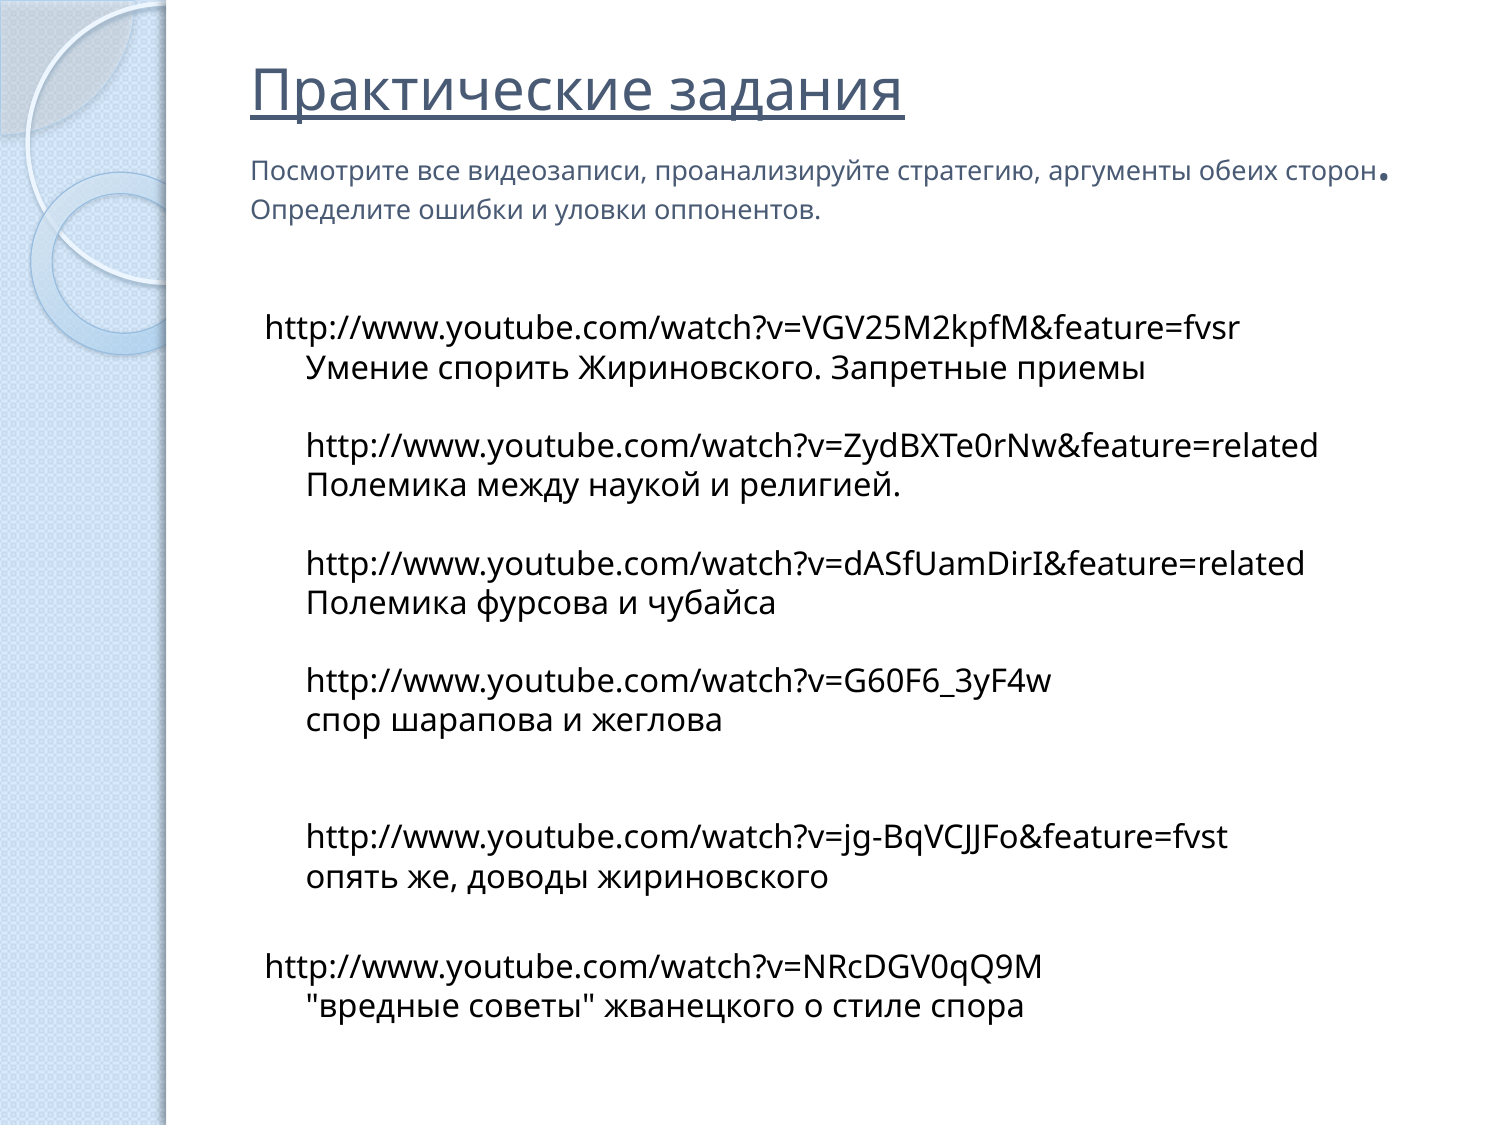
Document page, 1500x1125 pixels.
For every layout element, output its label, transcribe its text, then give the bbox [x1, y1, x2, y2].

title Практические задания Посмотрите все видеозаписи, проанализируйте стратегию, аргументы обеих сторон. Определите ошибки и уловки оппонентов. [235, 45, 1466, 233]
list http://www.youtube.com/watch?v=VGV25M2kpfM&feature=fvsr Умение спорить Жириновского. Запретные приемы http://www.youtube.com/watch?v=ZydBXTe0rNw&feature=related Полемика между наукой и религией. http://www.youtube.com/watch?v=dASfUamDirI&feature=related Полемика фурсова и чубайса http://www.youtube.com/watch?v=G60F6_3yF4w спор шарапова и жеглова http://www.youtube.com/watch?v=jg-BqVCJJFo&feature=fvst опять же, доводы жириновского http://www.youtube.com/watch?v=NRcDGV0qQ9M "вредные советы" жванецкого о стиле спора [237, 299, 1468, 1088]
